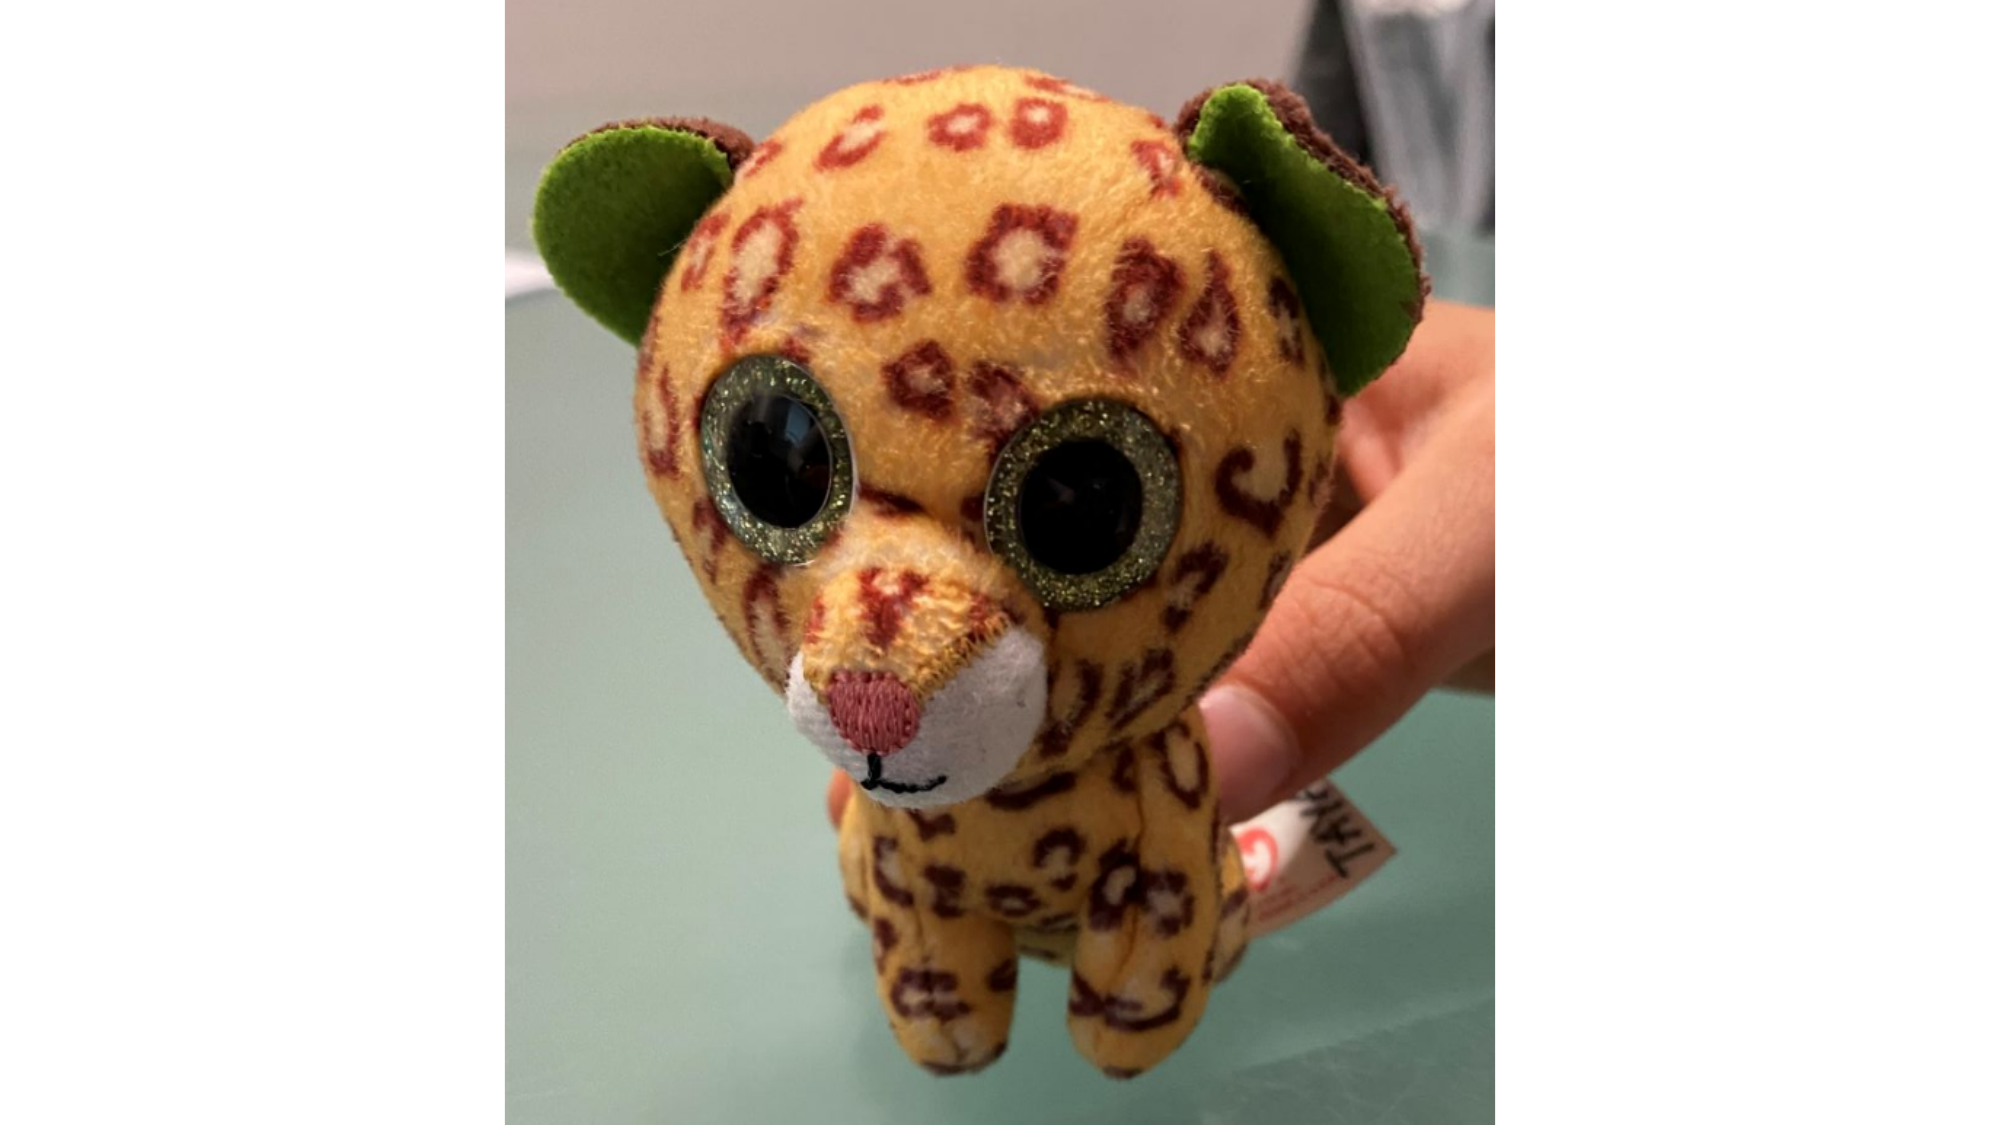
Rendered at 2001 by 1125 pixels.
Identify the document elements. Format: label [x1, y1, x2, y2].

picture [437, 0, 1563, 1125]
